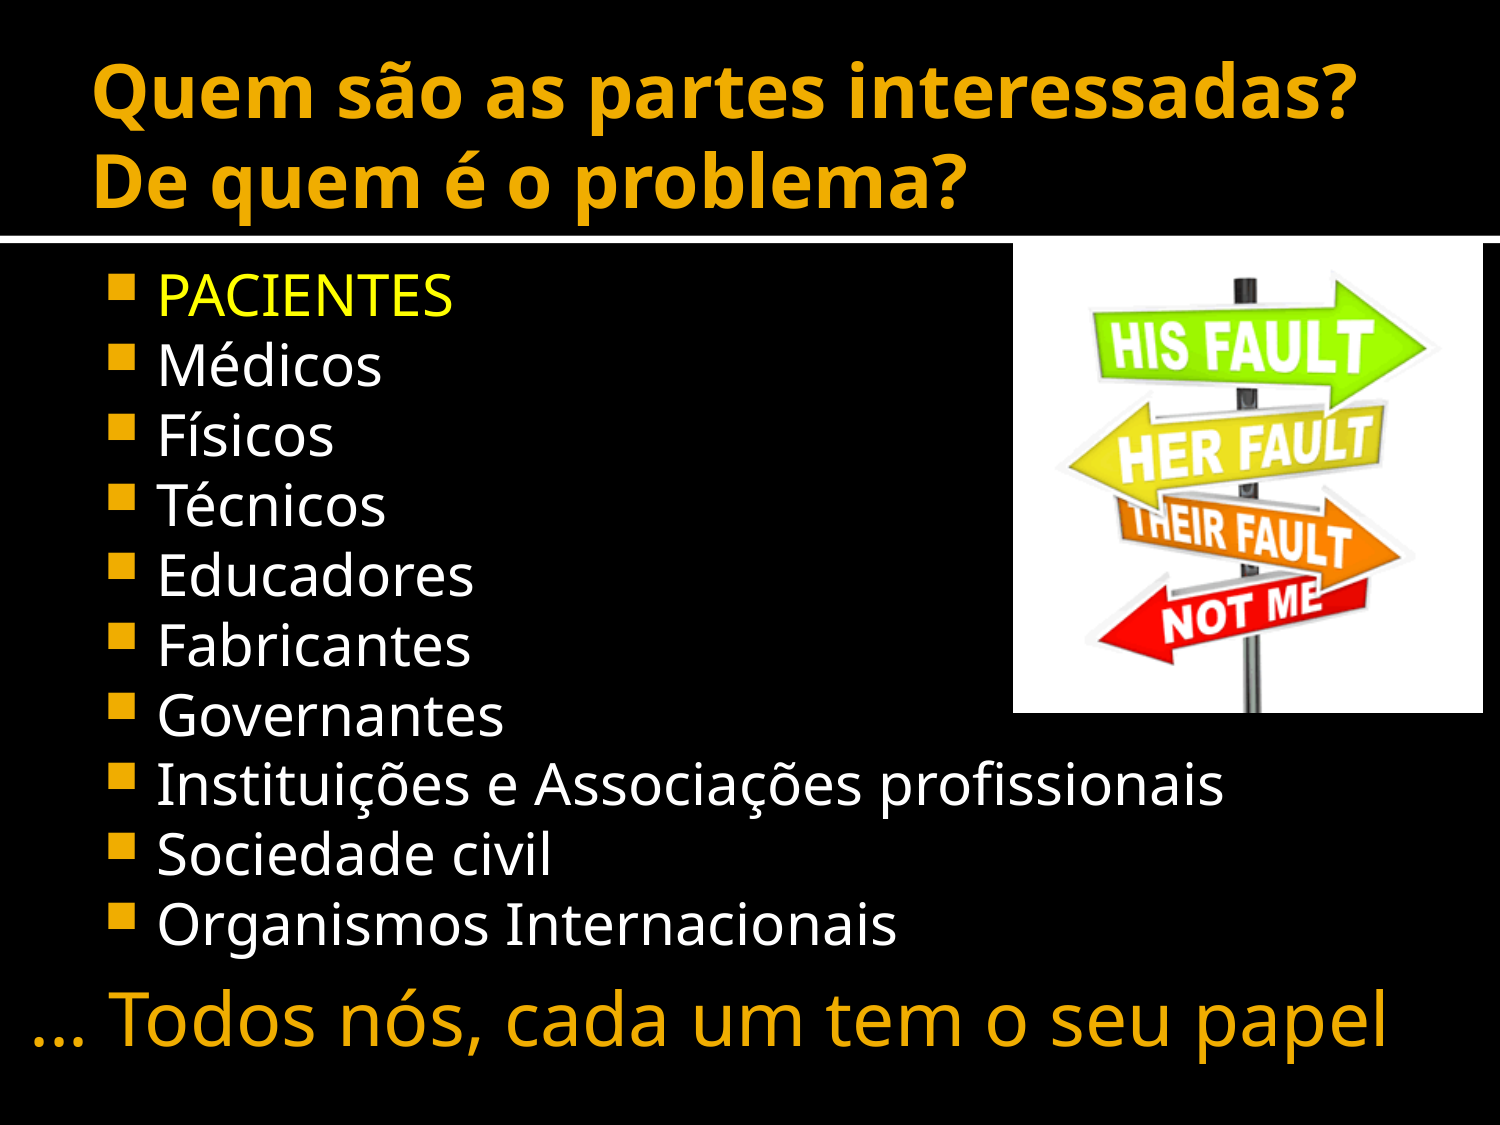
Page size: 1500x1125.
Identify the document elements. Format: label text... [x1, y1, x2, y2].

list PACIENTES Médicos Físicos Técnicos Educadores Fabricantes Governantes Instituições e Associações profissionais Sociedade civil Organismos Internacionais [75, 243, 1425, 1047]
picture [1013, 243, 1483, 713]
title Quem são as partes interessadas? De quem é o problema? [75, 30, 1425, 237]
text_box ... Todos nós, cada um tem o seu papel [0, 964, 1406, 1070]
